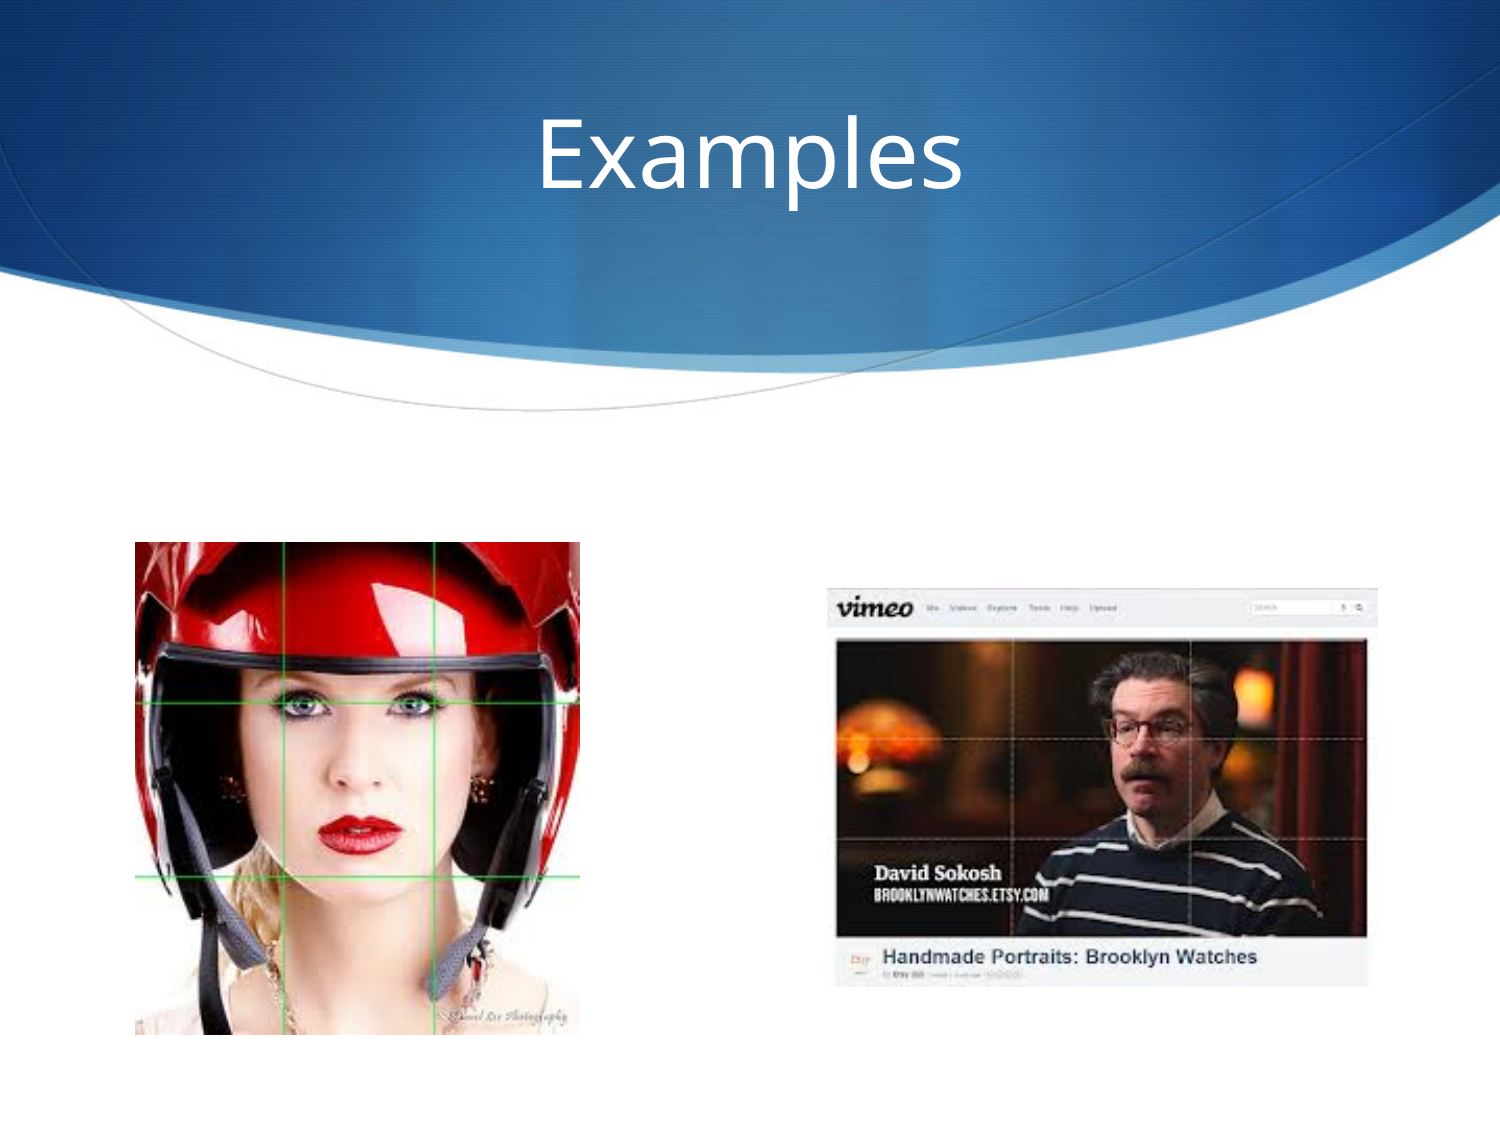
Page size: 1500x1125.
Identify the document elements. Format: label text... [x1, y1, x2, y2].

title Examples [75, 56, 1425, 245]
picture [0, 0, 1500, 1125]
